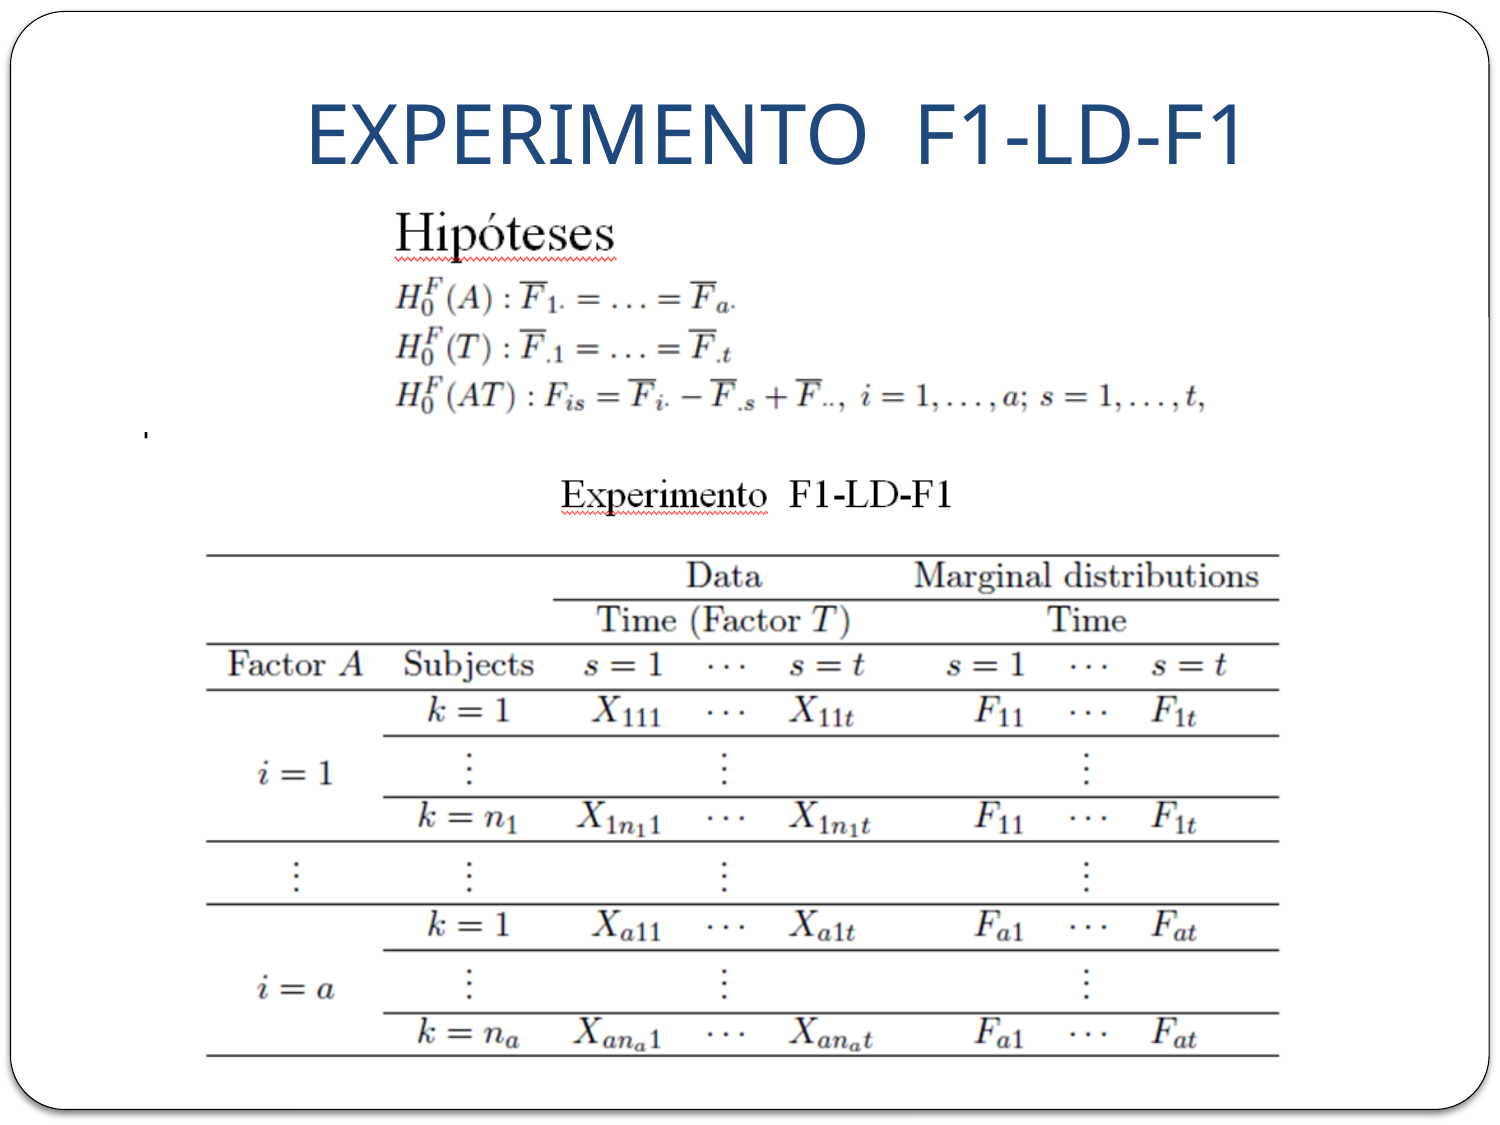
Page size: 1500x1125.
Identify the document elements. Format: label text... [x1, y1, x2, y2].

picture [76, 195, 1315, 1075]
title EXPERIMENTO F1-LD-F1 [289, 45, 1425, 197]
